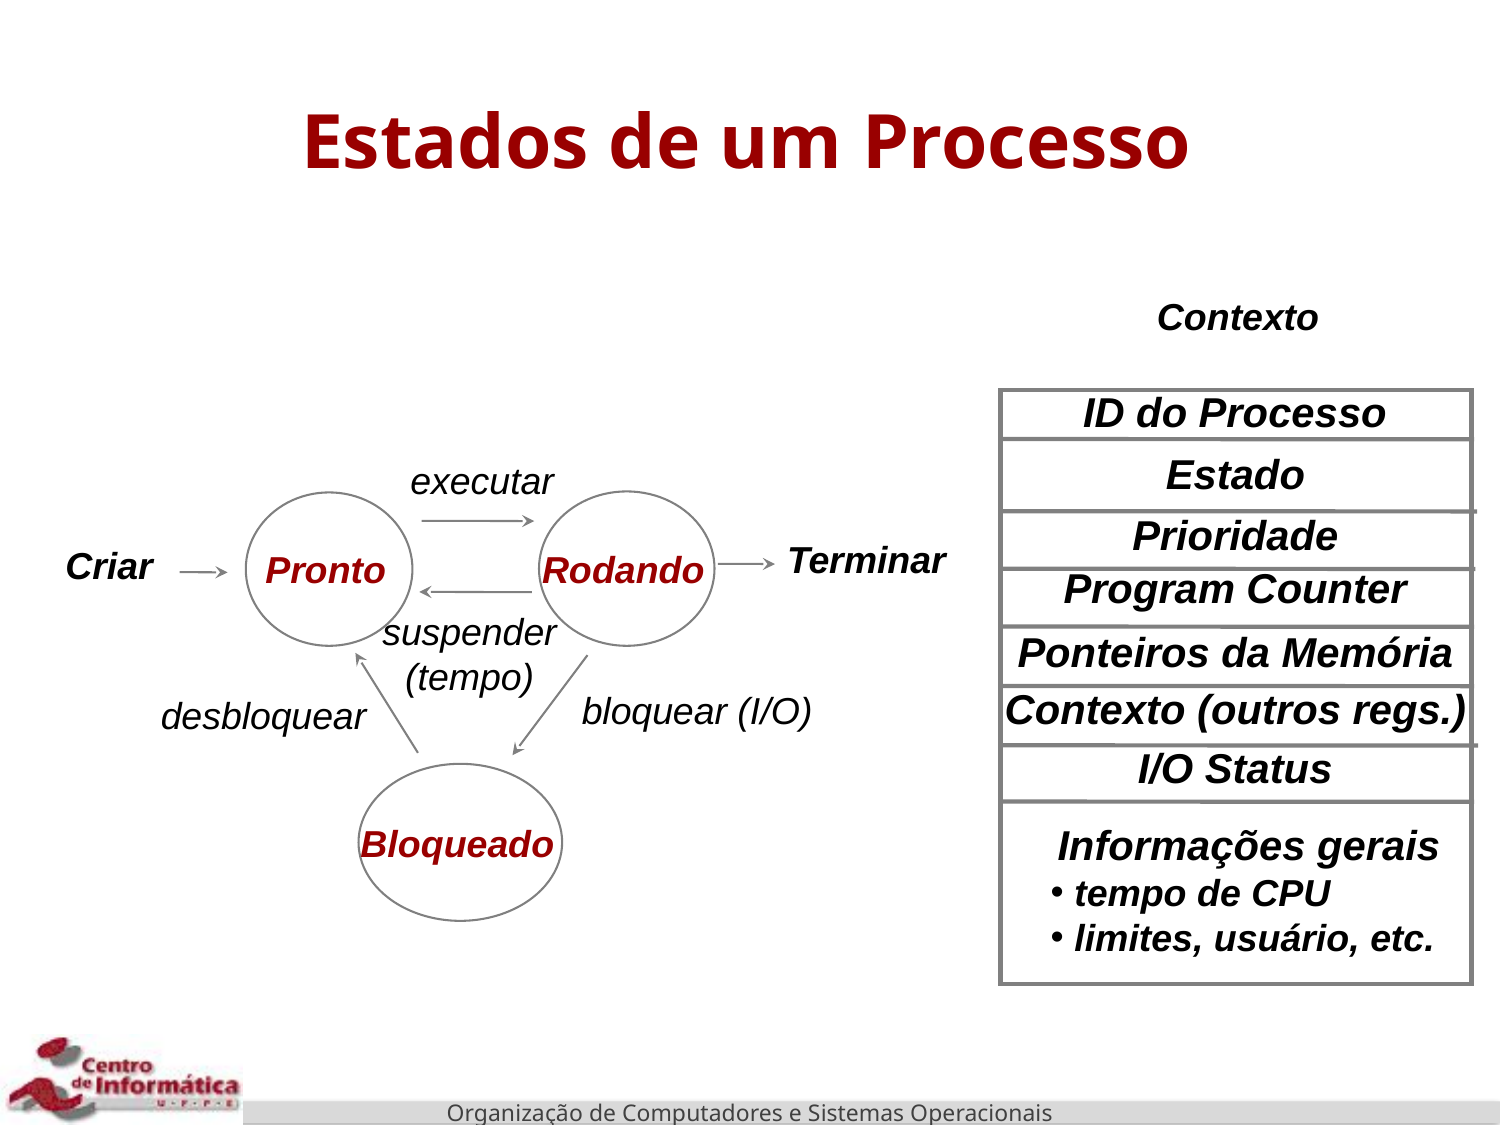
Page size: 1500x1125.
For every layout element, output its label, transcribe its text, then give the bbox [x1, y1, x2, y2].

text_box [245, 492, 413, 647]
picture [0, 1033, 243, 1125]
title Estados de um Processo [74, 44, 1426, 233]
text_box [512, 654, 827, 756]
text_box Contexto [1149, 292, 1327, 338]
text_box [397, 456, 568, 522]
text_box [534, 491, 719, 647]
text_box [999, 389, 1479, 985]
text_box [717, 536, 960, 595]
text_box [51, 541, 228, 601]
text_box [147, 652, 419, 754]
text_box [352, 763, 569, 922]
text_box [368, 591, 571, 711]
